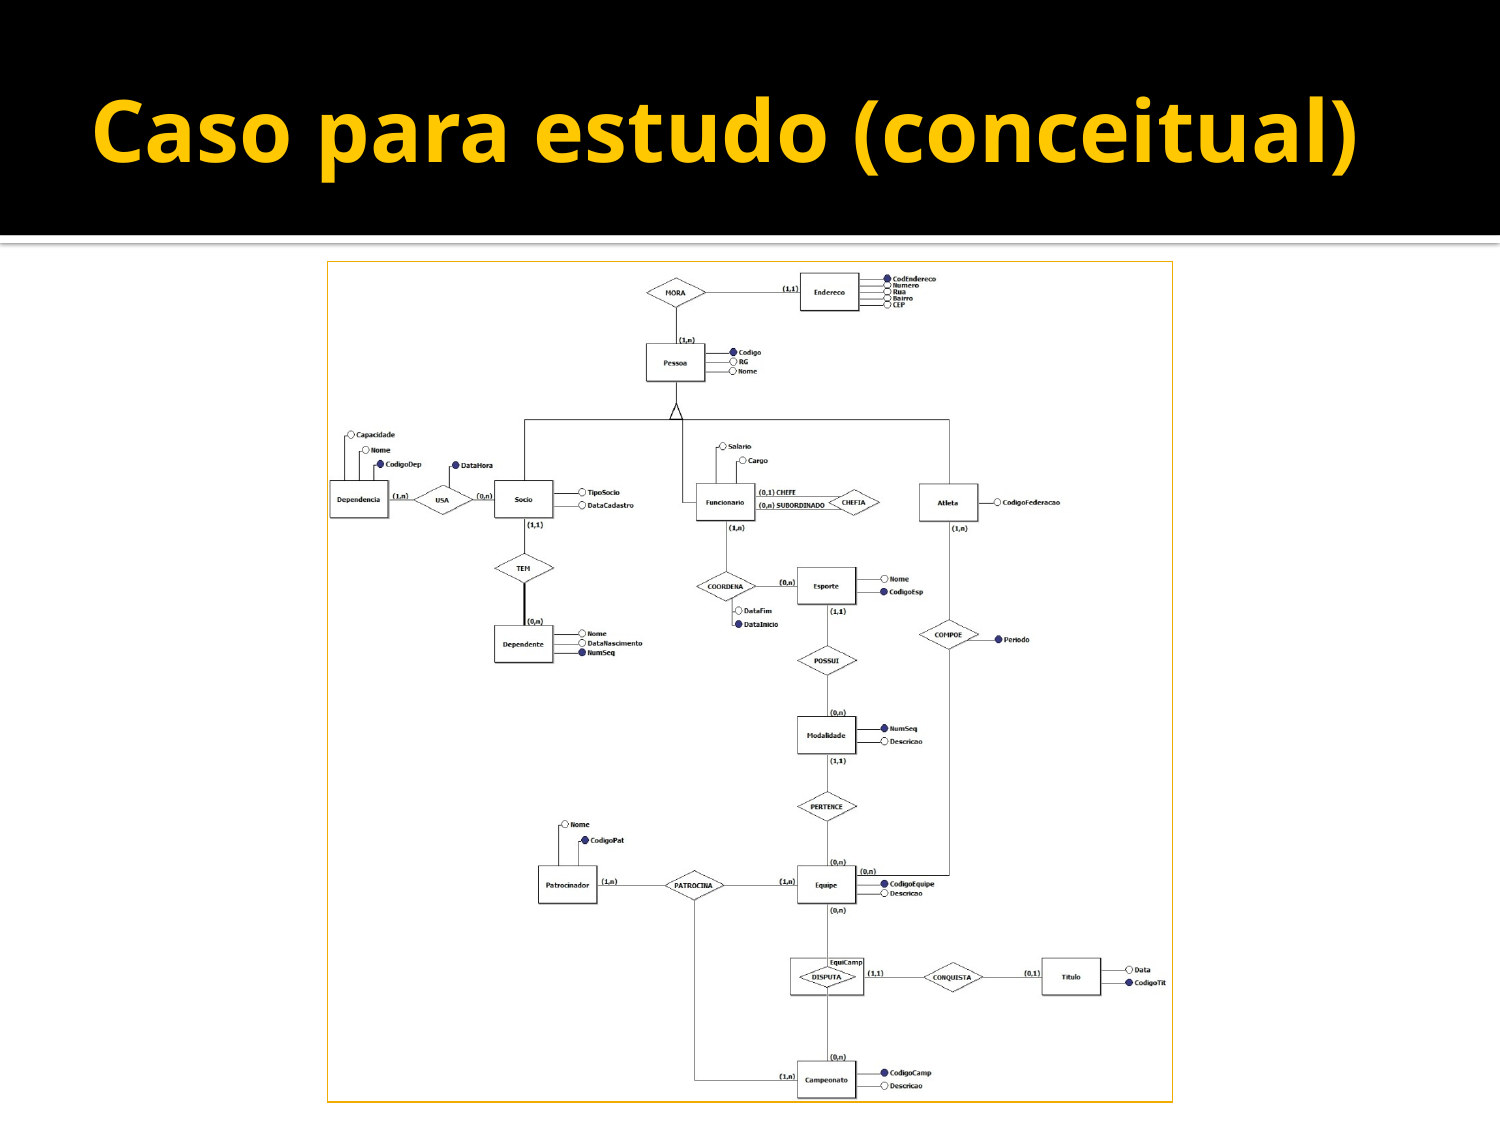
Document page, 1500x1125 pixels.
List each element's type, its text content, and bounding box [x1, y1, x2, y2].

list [328, 262, 1172, 1102]
title Caso para estudo (conceitual) [75, 25, 1425, 231]
